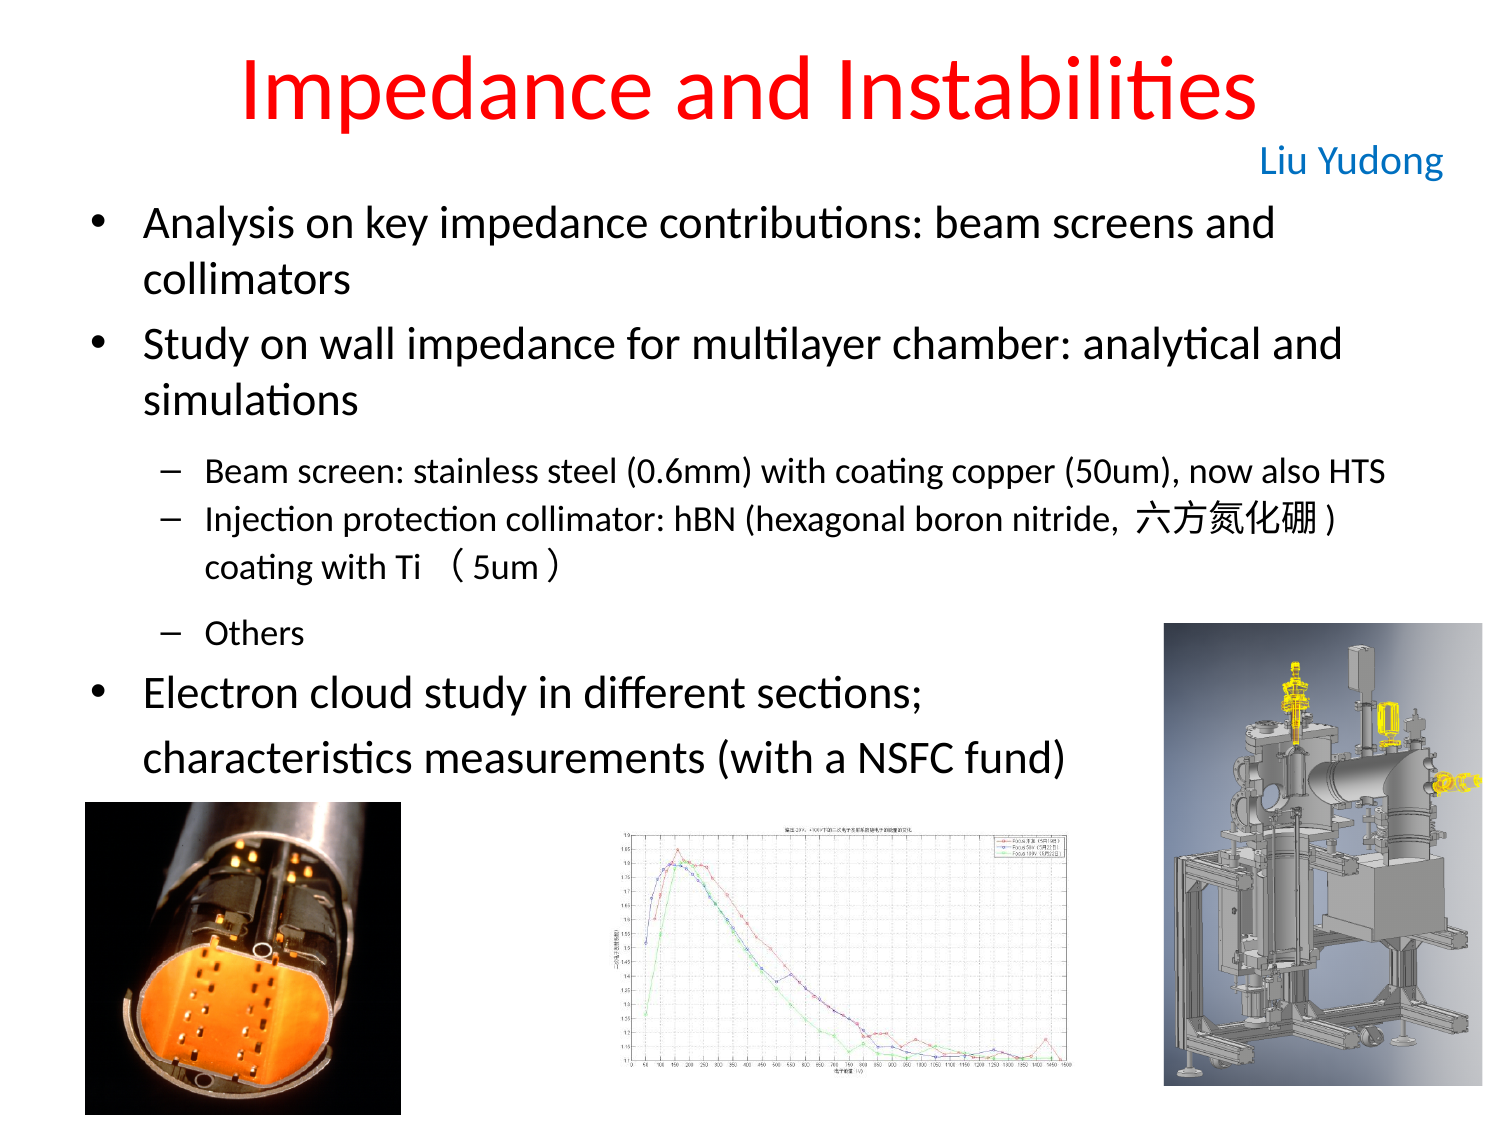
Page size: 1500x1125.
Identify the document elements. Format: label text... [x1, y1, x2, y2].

picture [76, 798, 408, 1120]
title Impedance and Instabilities [75, 7, 1425, 159]
list Analysis on key impedance contributions: beam screens and collimators Study on wall impedance for multilayer chamber: analytical and simulations Beam screen: stainless steel (0.6mm) with coating copper (50um), now also HTS Injection protection collimator: hBN (hexagonal boron nitride, 六方氮化硼) coating with Ti（5um） Others Electron cloud study in different sections; characteristics measurements (with a NSFC fund) [75, 184, 1425, 804]
picture [608, 814, 1081, 1092]
picture [1091, 694, 1500, 1015]
text_box Liu Yudong [829, 125, 1459, 191]
